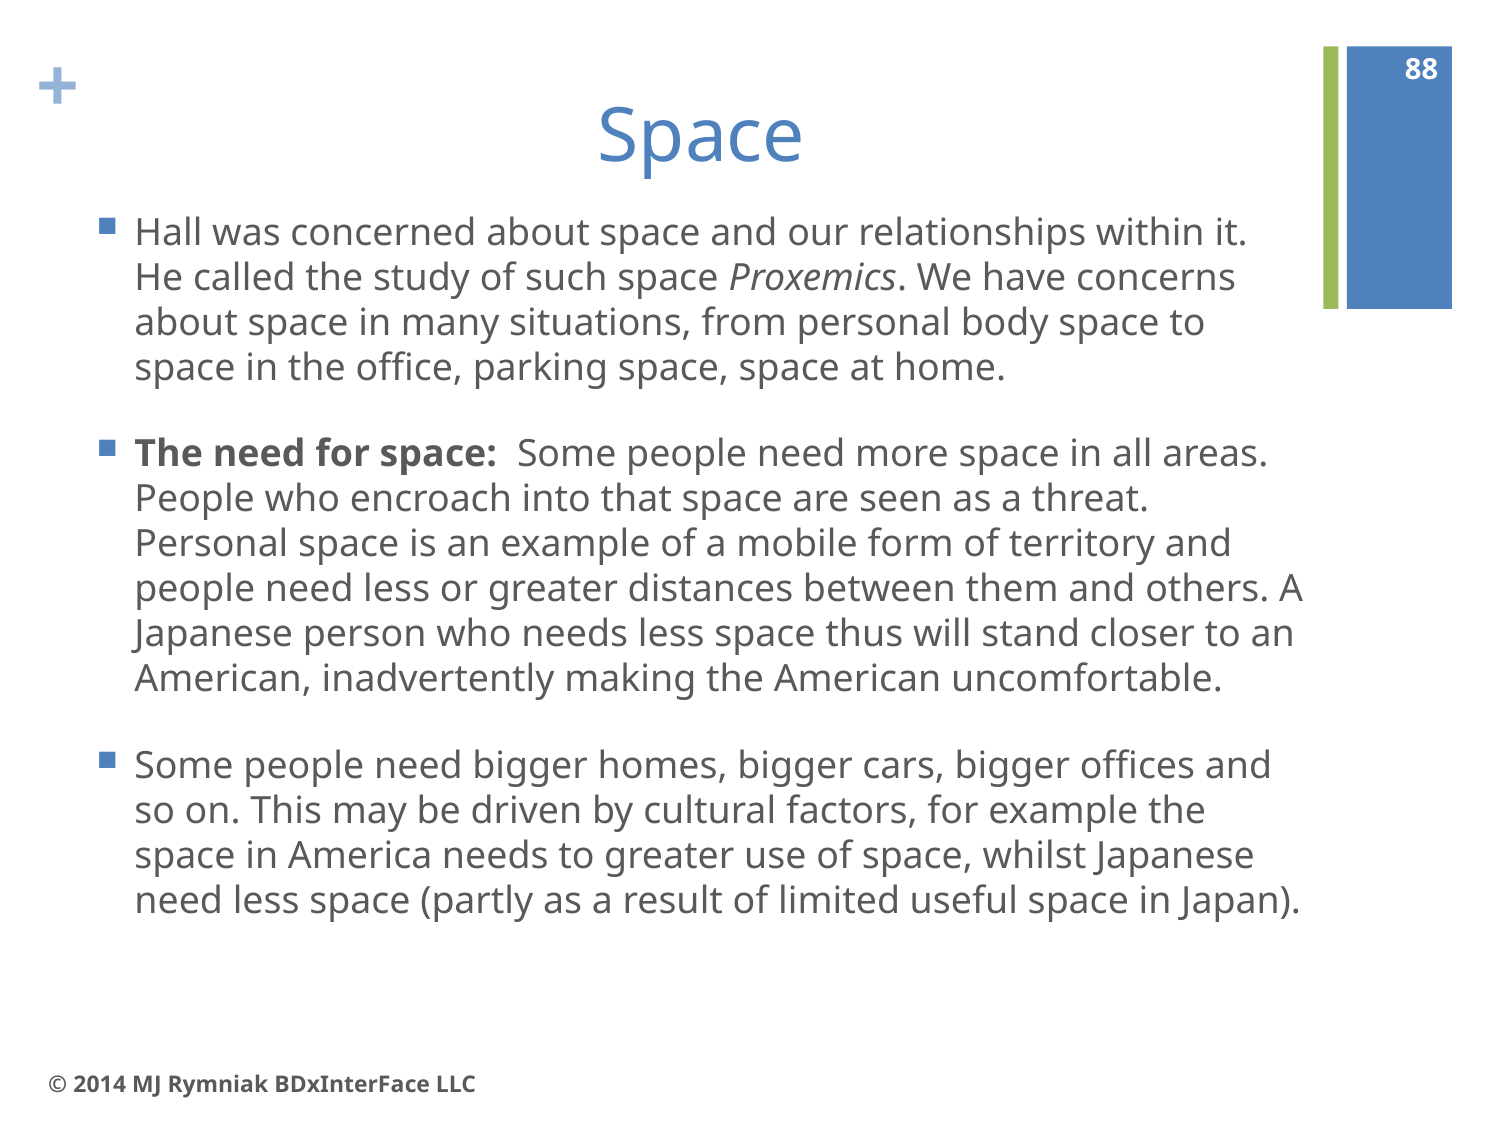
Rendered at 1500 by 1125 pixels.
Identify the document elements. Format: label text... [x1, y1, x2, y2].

title Space [81, 79, 1322, 175]
footer © 2014 MJ Rymniak BDxInterFace LLC [33, 1053, 1038, 1114]
slide_number 88 [1362, 39, 1454, 100]
list Hall was concerned about space and our relationships within it. He called the study of such space Proxemics. We have concerns about space in many situations, from personal body space to space in the office, parking space, space at home. The need for space: Some people need more space in all areas. People who encroach into that space are seen as a threat. Personal space is an example of a mobile form of territory and people need less or greater distances between them and others. A Japanese person who needs less space thus will stand closer to an American, inadvertently making the American uncomfortable. Some people need bigger homes, bigger cars, bigger offices and so on. This may be driven by cultural factors, for example the space in America needs to greater use of space, whilst Japanese need less space (partly as a result of limited useful space in Japan). [81, 200, 1322, 1005]
